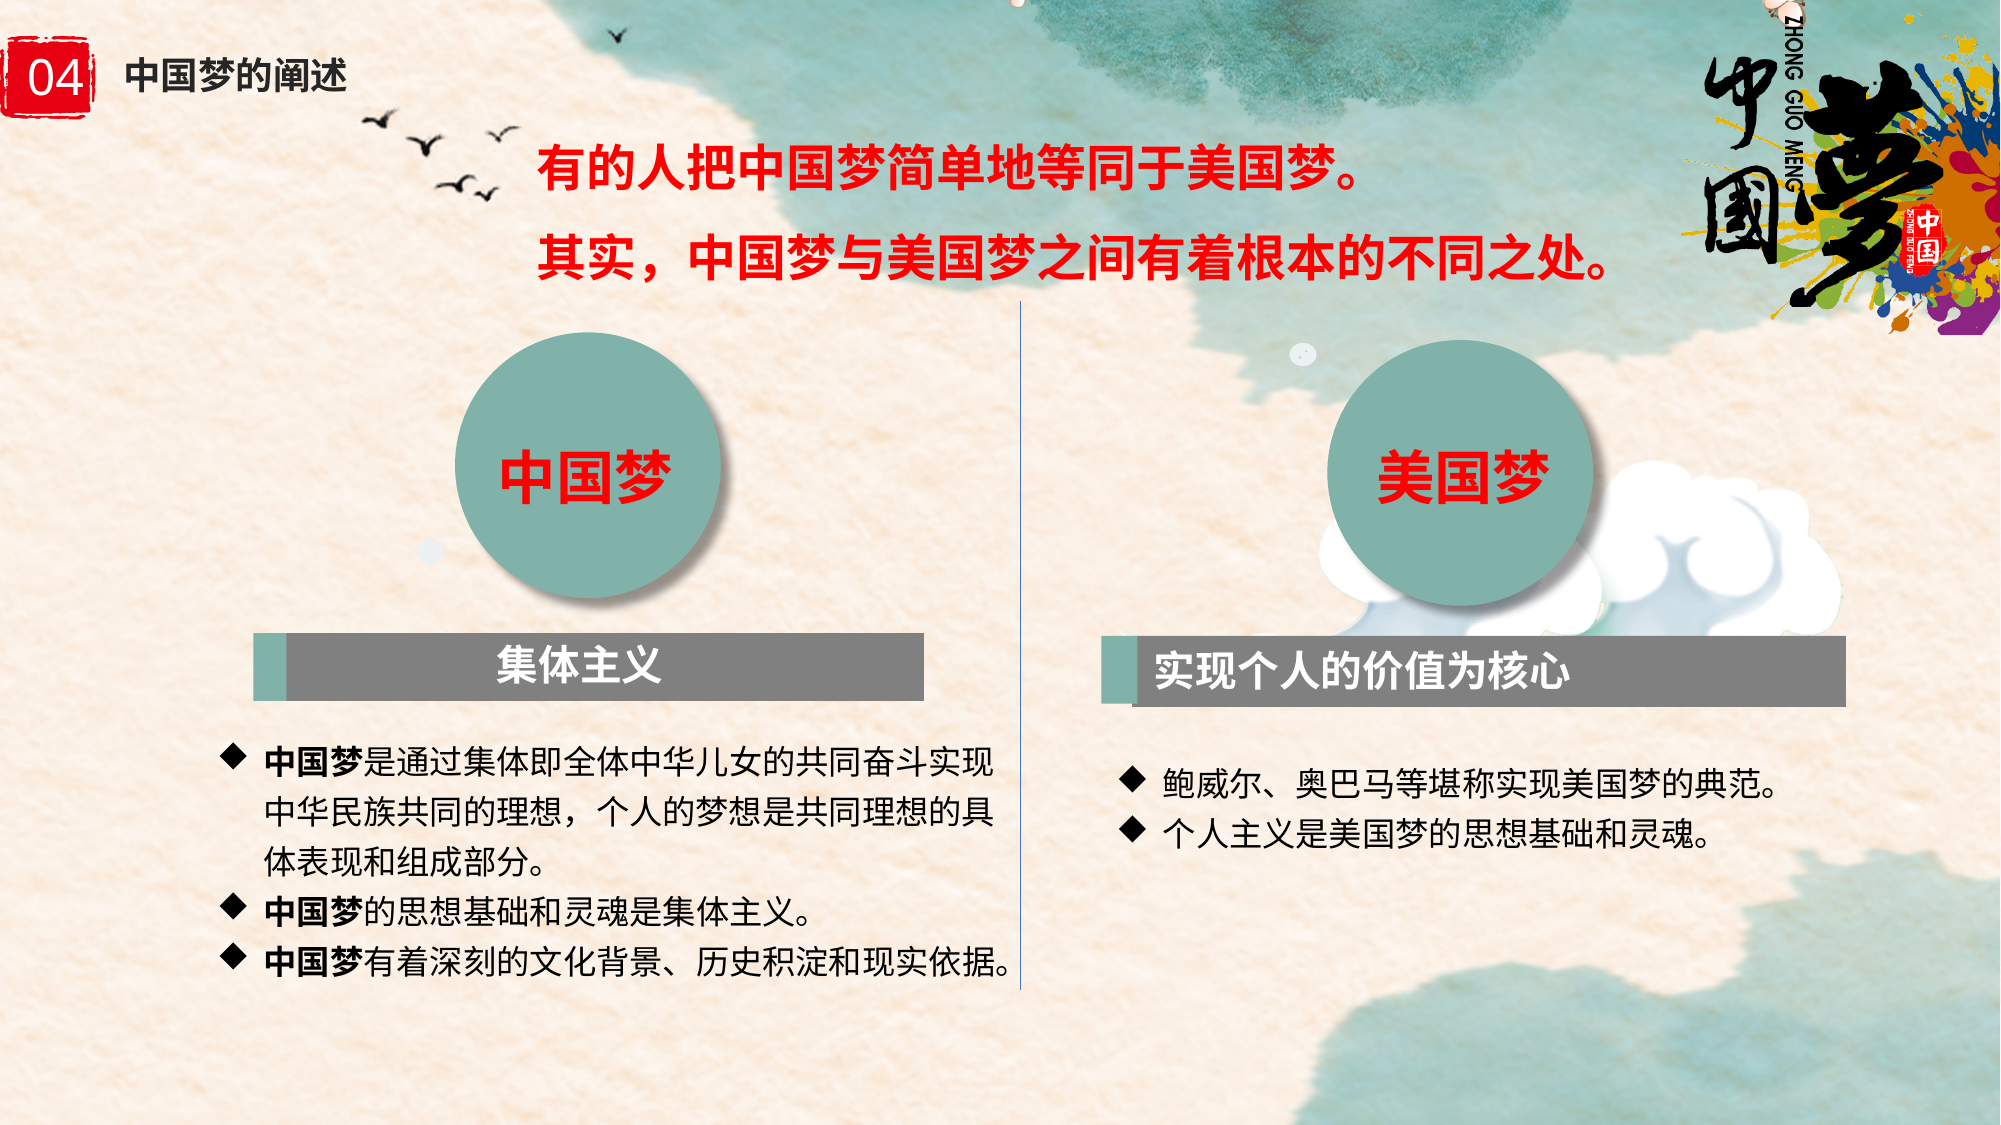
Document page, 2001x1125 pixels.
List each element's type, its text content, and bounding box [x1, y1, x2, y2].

text_box 有的人把中国梦简单地等同于美国梦。 其实，中国梦与美国梦之间有着根本的不同之处。 [521, 98, 1652, 294]
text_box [201, 300, 1875, 992]
picture [0, 0, 2001, 1125]
